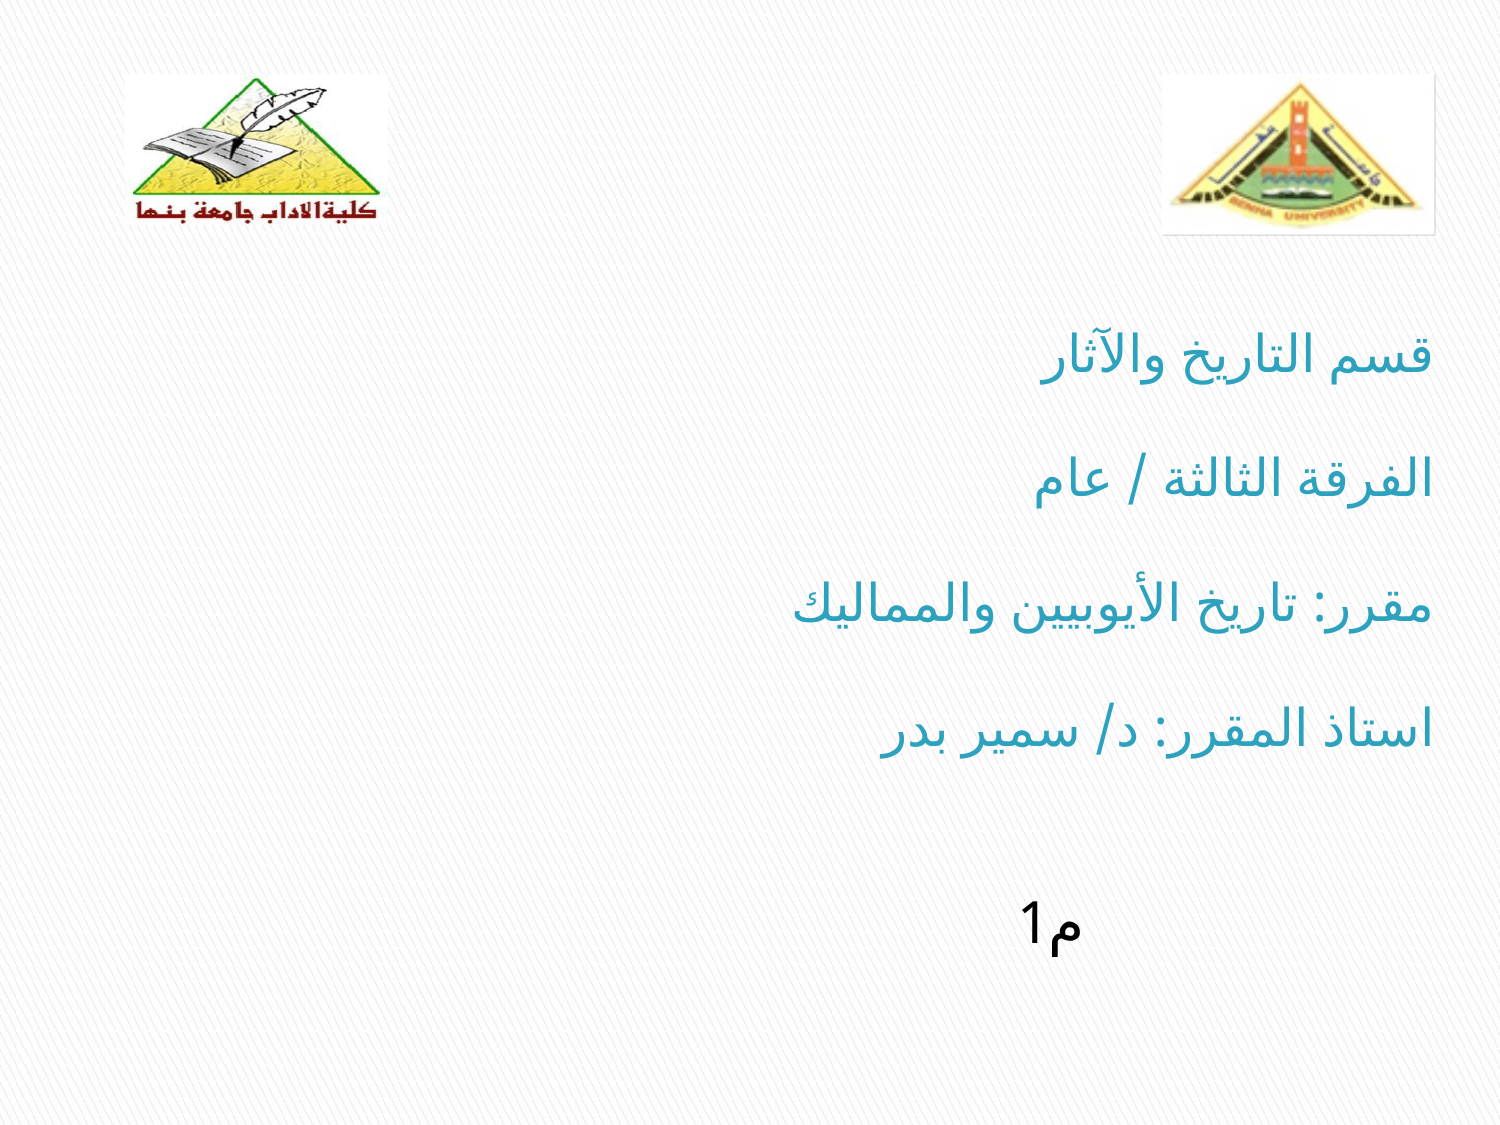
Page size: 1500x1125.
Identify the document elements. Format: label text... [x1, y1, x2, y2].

list م1 [725, 878, 1377, 1029]
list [1162, 74, 1438, 238]
picture [124, 74, 388, 226]
title قسم التاريخ والآثار الفرقة الثالثة / عام مقرر: تاريخ الأيوبيين والمماليك استاذ المقرر: د/ سمير بدر [187, 312, 1450, 738]
